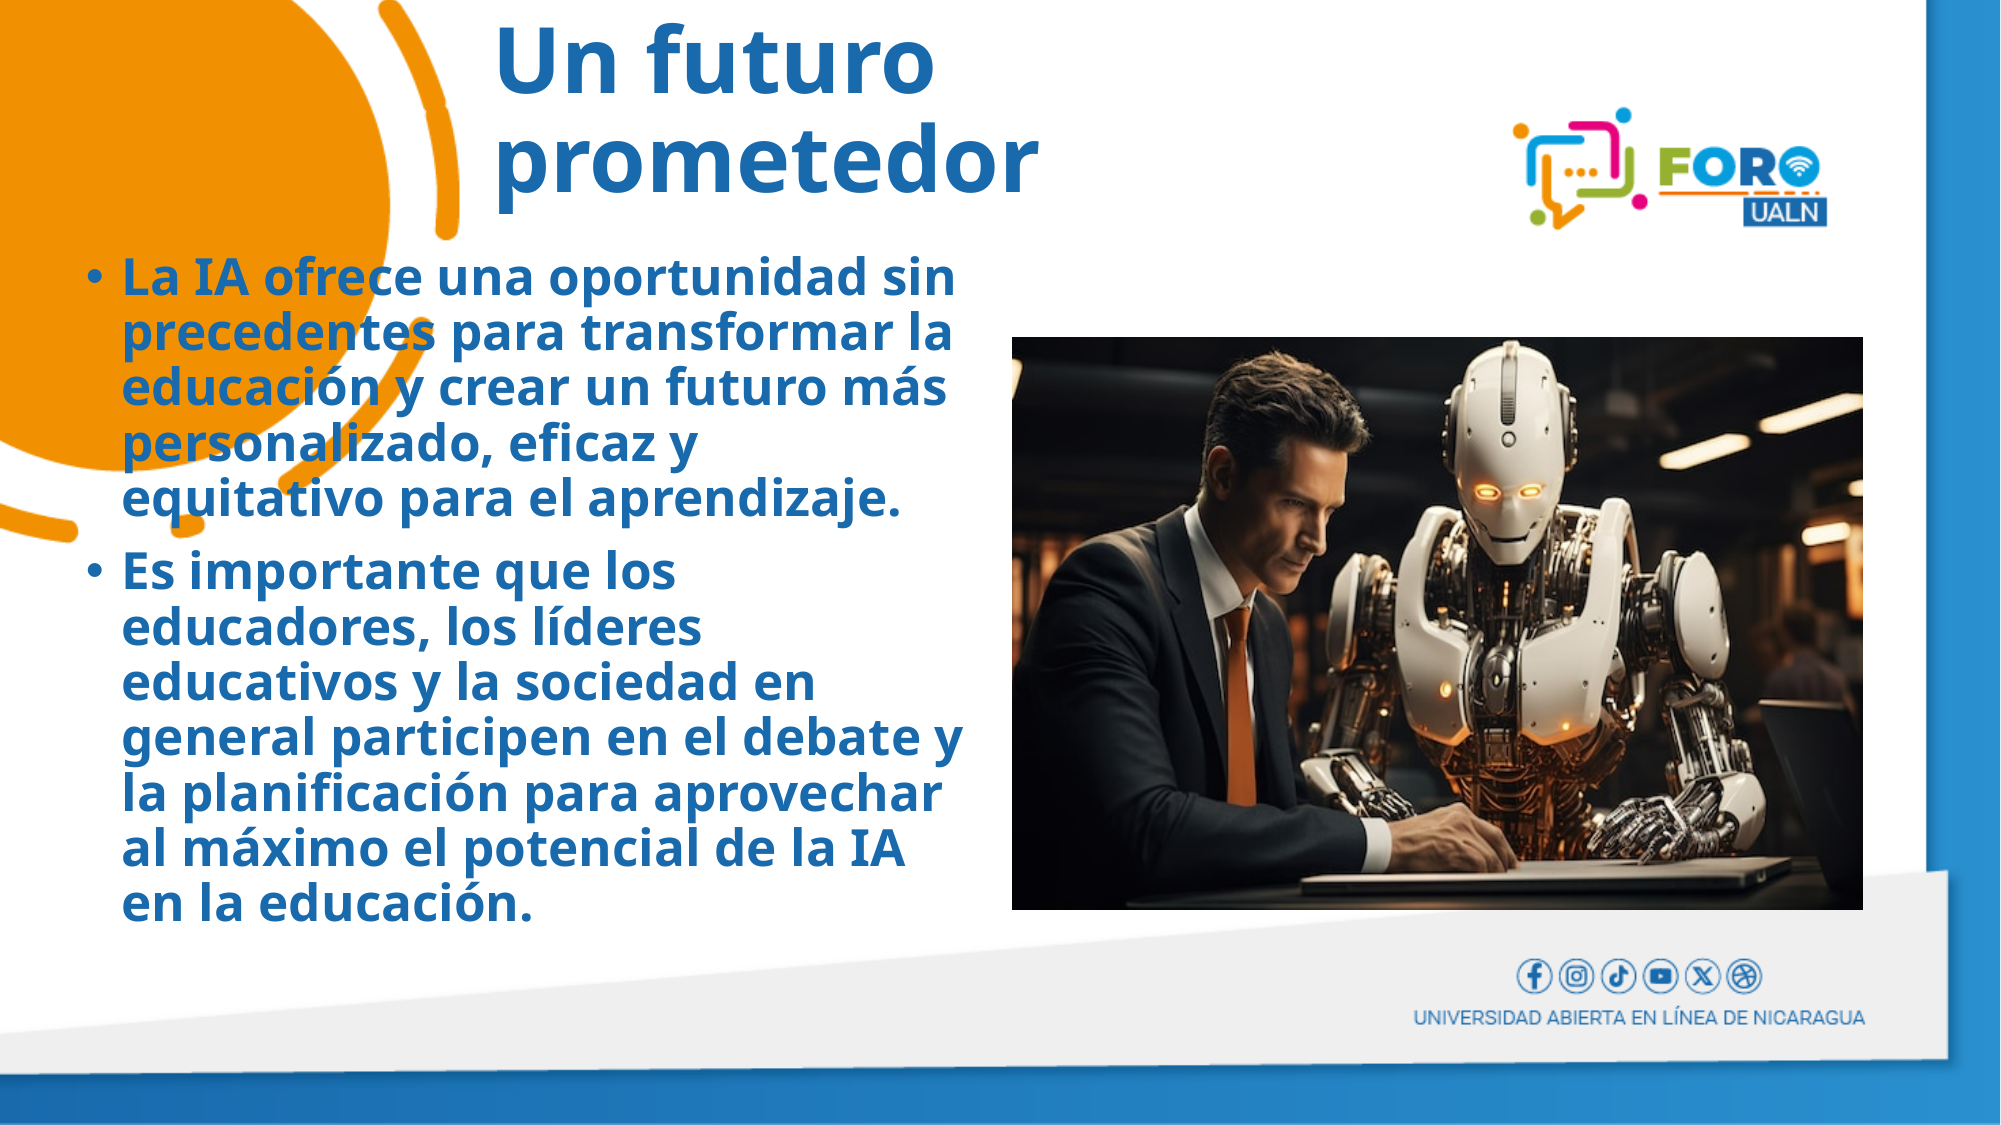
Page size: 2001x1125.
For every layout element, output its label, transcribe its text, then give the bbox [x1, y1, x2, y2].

title Un futuro prometedor [477, 59, 1510, 278]
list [1012, 337, 1863, 910]
picture [0, 0, 2001, 1125]
list La IA ofrece una oportunidad sin precedentes para transformar la educación y crear un futuro más personalizado, eficaz y equitativo para el aprendizaje. Es importante que los educadores, los líderes educativos y la sociedad en general participen en el debate y la planificación para aprovechar al máximo el potencial de la IA en la educación. [70, 243, 988, 1014]
